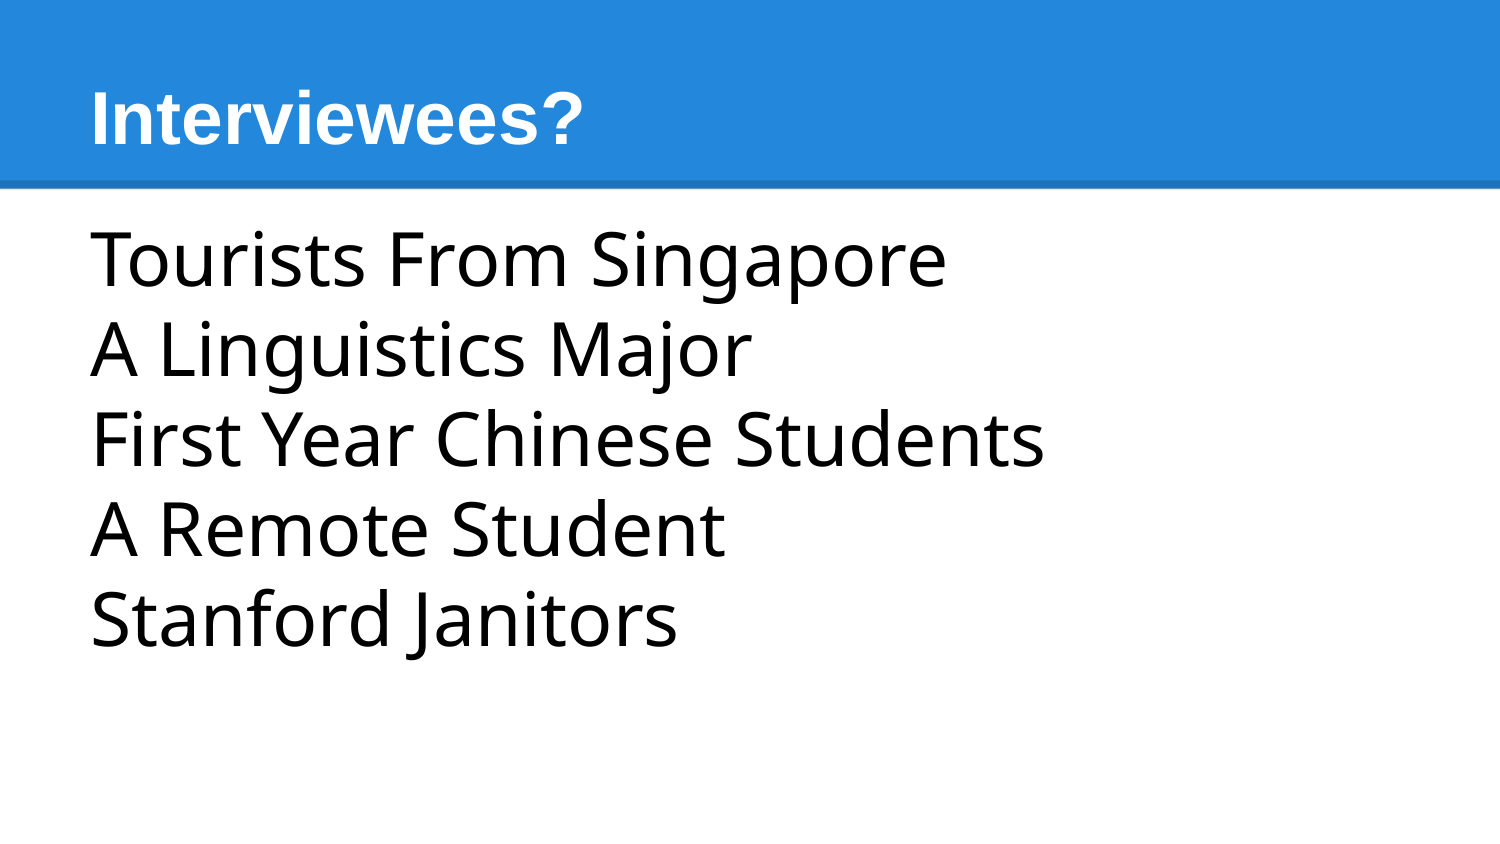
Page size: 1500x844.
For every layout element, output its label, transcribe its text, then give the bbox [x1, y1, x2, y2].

title Interviewees? [75, 33, 1425, 175]
list Tourists From Singapore A Linguistics Major First Year Chinese Students A Remote Student Stanford Janitors [75, 196, 1425, 808]
